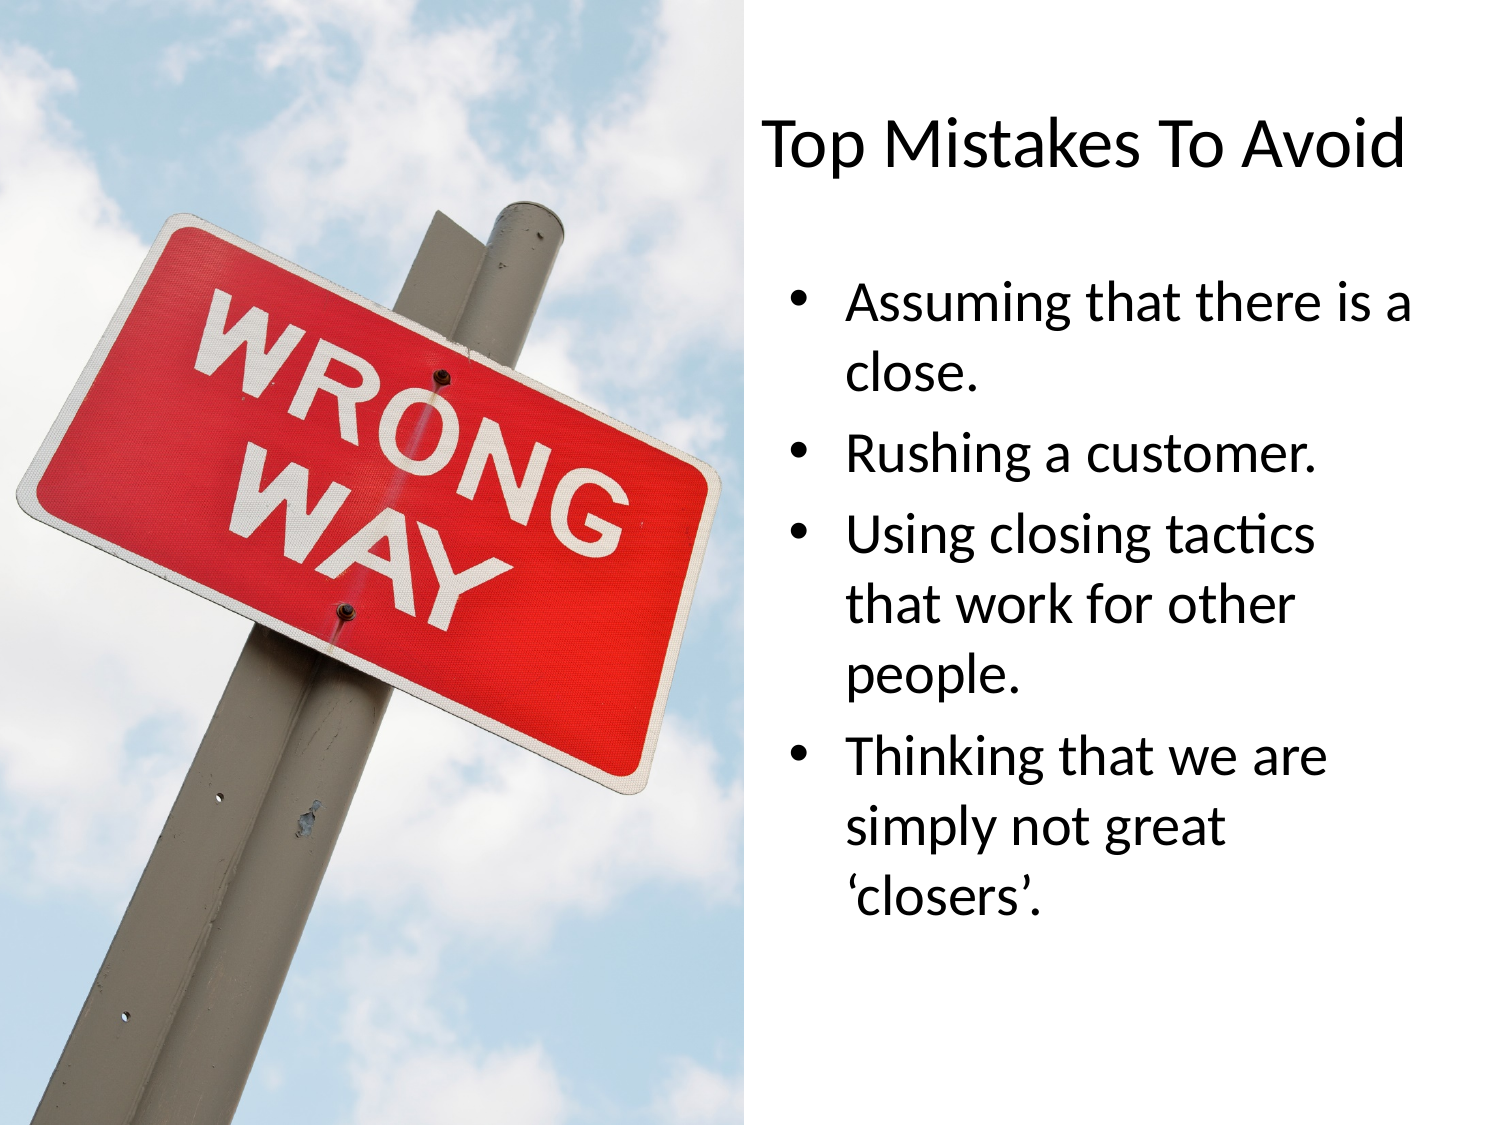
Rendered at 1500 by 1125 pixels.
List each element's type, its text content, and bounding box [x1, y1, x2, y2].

title Top Mistakes To Avoid [748, 45, 1425, 233]
picture [0, 0, 745, 1125]
list Assuming that there is a close. Rushing a customer. Using closing tactics that work for other people. Thinking that we are simply not great ‘closers’. [773, 255, 1437, 1083]
